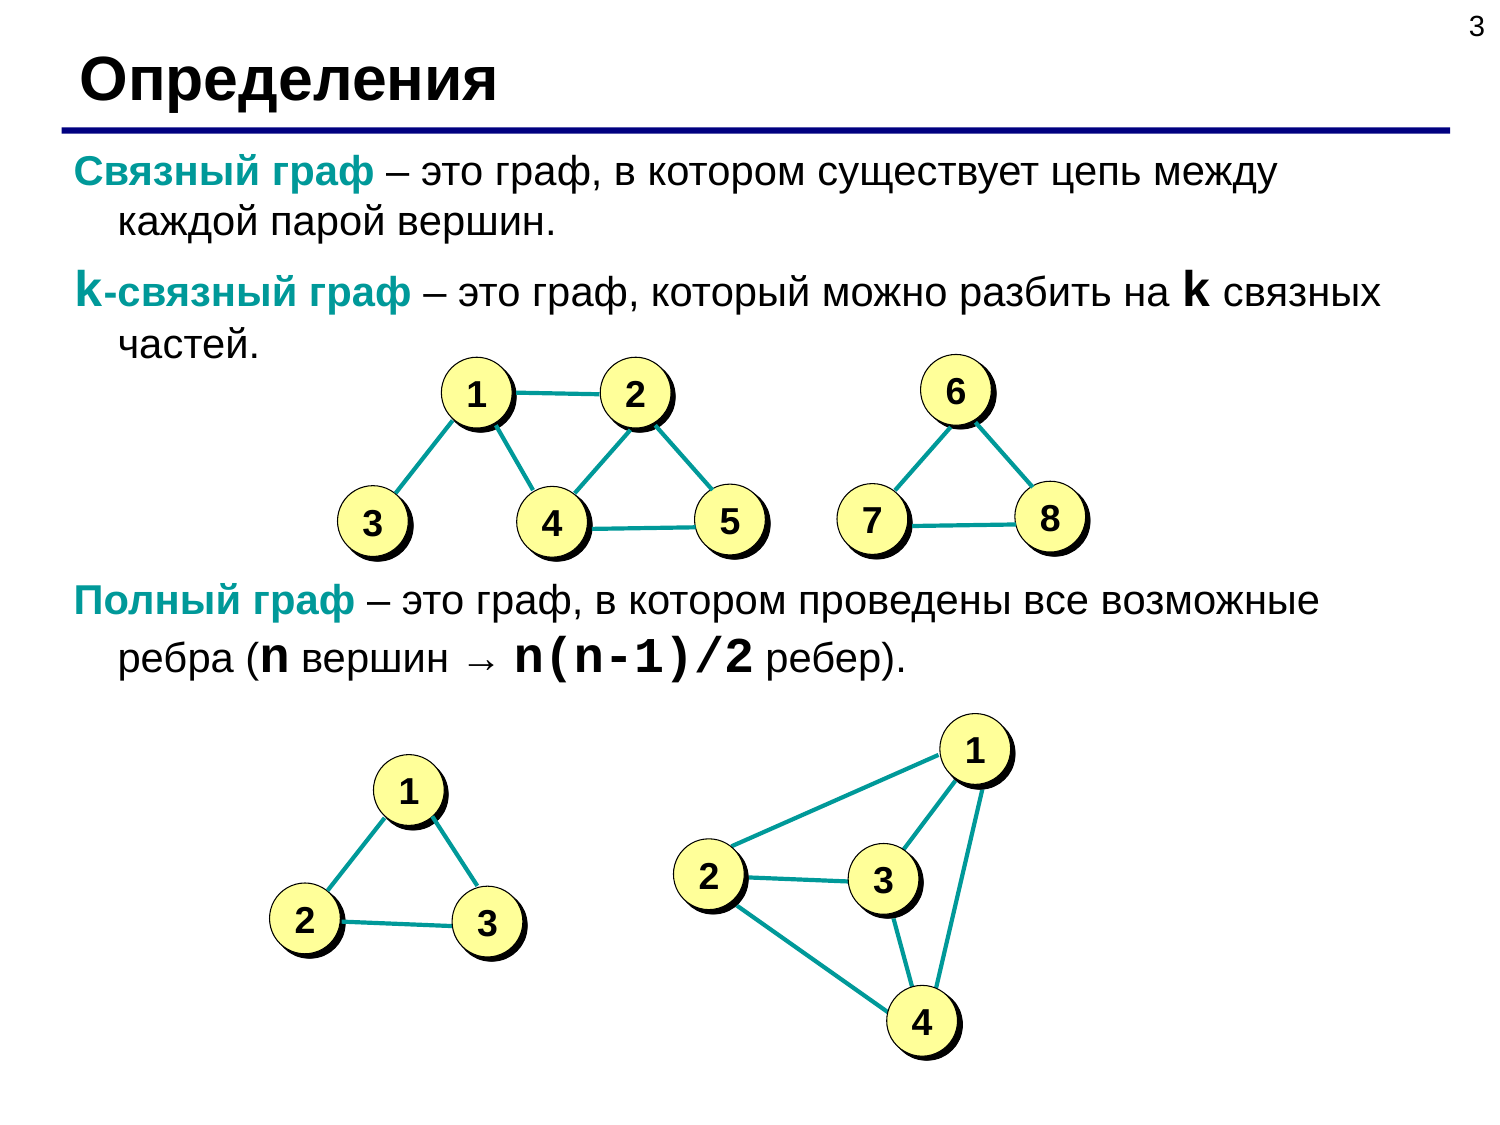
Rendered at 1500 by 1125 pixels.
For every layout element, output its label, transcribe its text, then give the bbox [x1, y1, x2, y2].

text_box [673, 713, 1011, 1057]
text_box Определения [64, 31, 1401, 121]
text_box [269, 754, 524, 958]
text_box Связный граф – это граф, в котором существует цепь между каждой парой вершин. k-cвязный граф – это граф, который можно разбить на k связных частей. Полный граф – это граф, в котором проведены все возможные ребра (n вершин → n(n-1)/2 ребер). [58, 136, 1425, 812]
text_box 3 [1149, 0, 1500, 79]
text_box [337, 354, 1086, 558]
